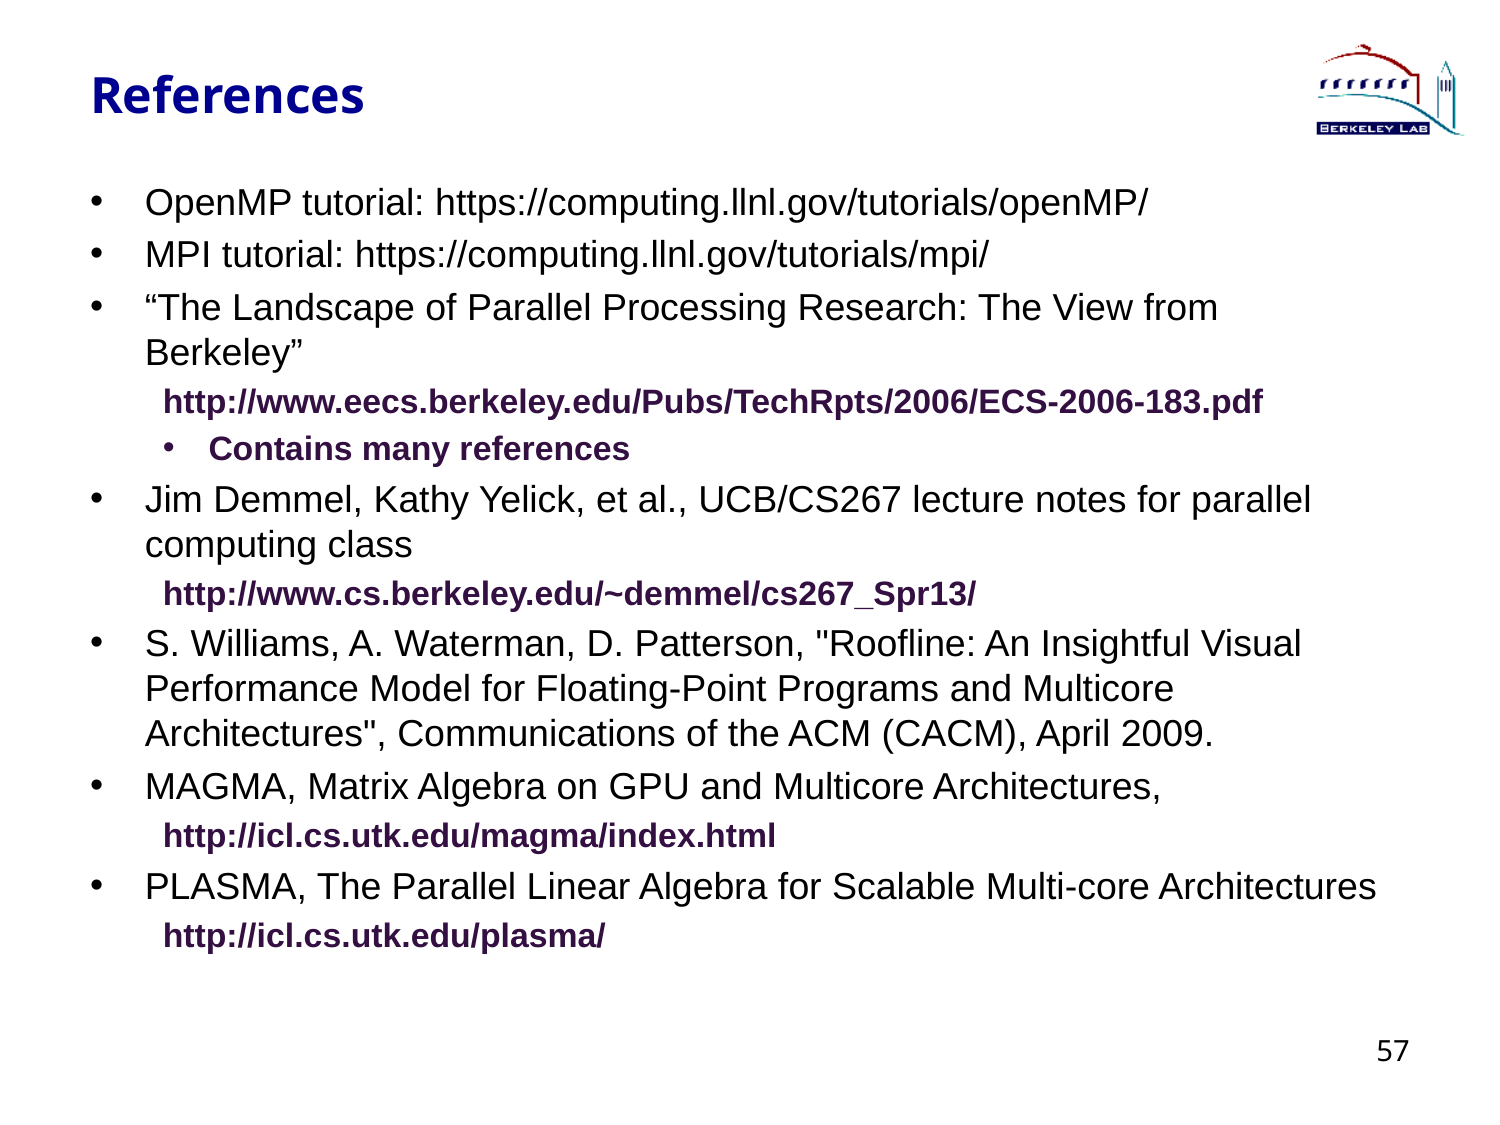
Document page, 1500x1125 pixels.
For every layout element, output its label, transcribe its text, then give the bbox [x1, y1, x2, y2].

slide_number 57 [1262, 1024, 1426, 1088]
picture [1301, 37, 1476, 150]
list OpenMP tutorial: https://computing.llnl.gov/tutorials/openMP/ MPI tutorial: https://computing.llnl.gov/tutorials/mpi/ “The Landscape of Parallel Processing Research: The View from Berkeley” http://www.eecs.berkeley.edu/Pubs/TechRpts/2006/ECS-2006-183.pdf Contains many references Jim Demmel, Kathy Yelick, et al., UCB/CS267 lecture notes for parallel computing class http://www.cs.berkeley.edu/~demmel/cs267_Spr13/ S. Williams, A. Waterman, D. Patterson, "Roofline: An Insightful Visual Performance Model for Floating-Point Programs and Multicore Architectures", Communications of the ACM (CACM), April 2009. MAGMA, Matrix Algebra on GPU and Multicore Architectures, http://icl.cs.utk.edu/magma/index.html PLASMA, The Parallel Linear Algebra for Scalable Multi-core Architectures http://icl.cs.utk.edu/plasma/ [74, 169, 1401, 1013]
title References [74, 37, 1301, 151]
